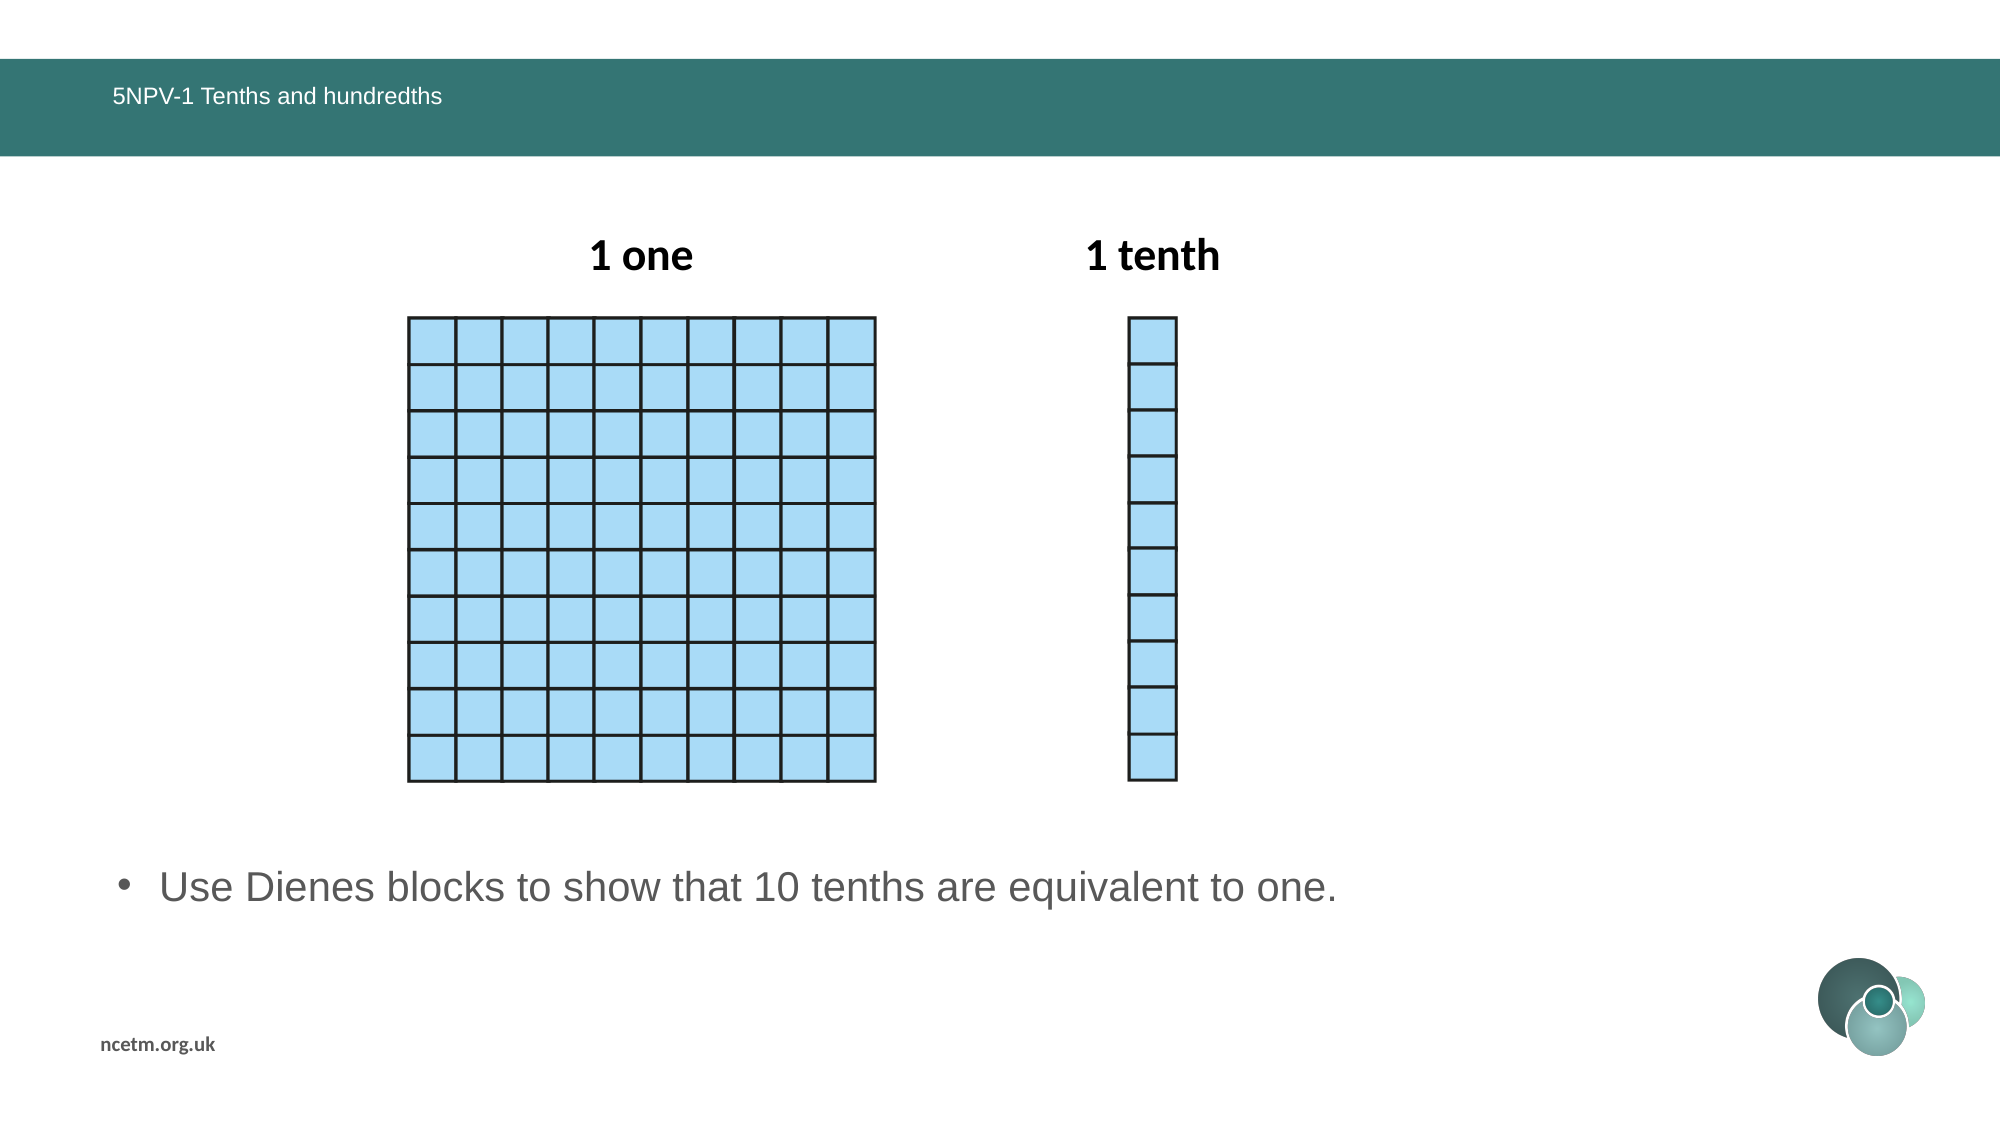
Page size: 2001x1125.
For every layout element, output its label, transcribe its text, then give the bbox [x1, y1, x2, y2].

text_box [711, 174, 932, 382]
text_box 1 one [573, 217, 709, 288]
text_box [932, 174, 1154, 382]
title 5NPV-1 Tenths and hundredths [97, 76, 1945, 147]
text_box Use Dienes blocks to show that 10 tenths are equivalent to one. [102, 842, 1790, 924]
picture [407, 316, 877, 783]
picture [1818, 958, 1925, 1056]
picture [1127, 316, 1178, 782]
text_box 1 tenth [1069, 217, 1236, 288]
